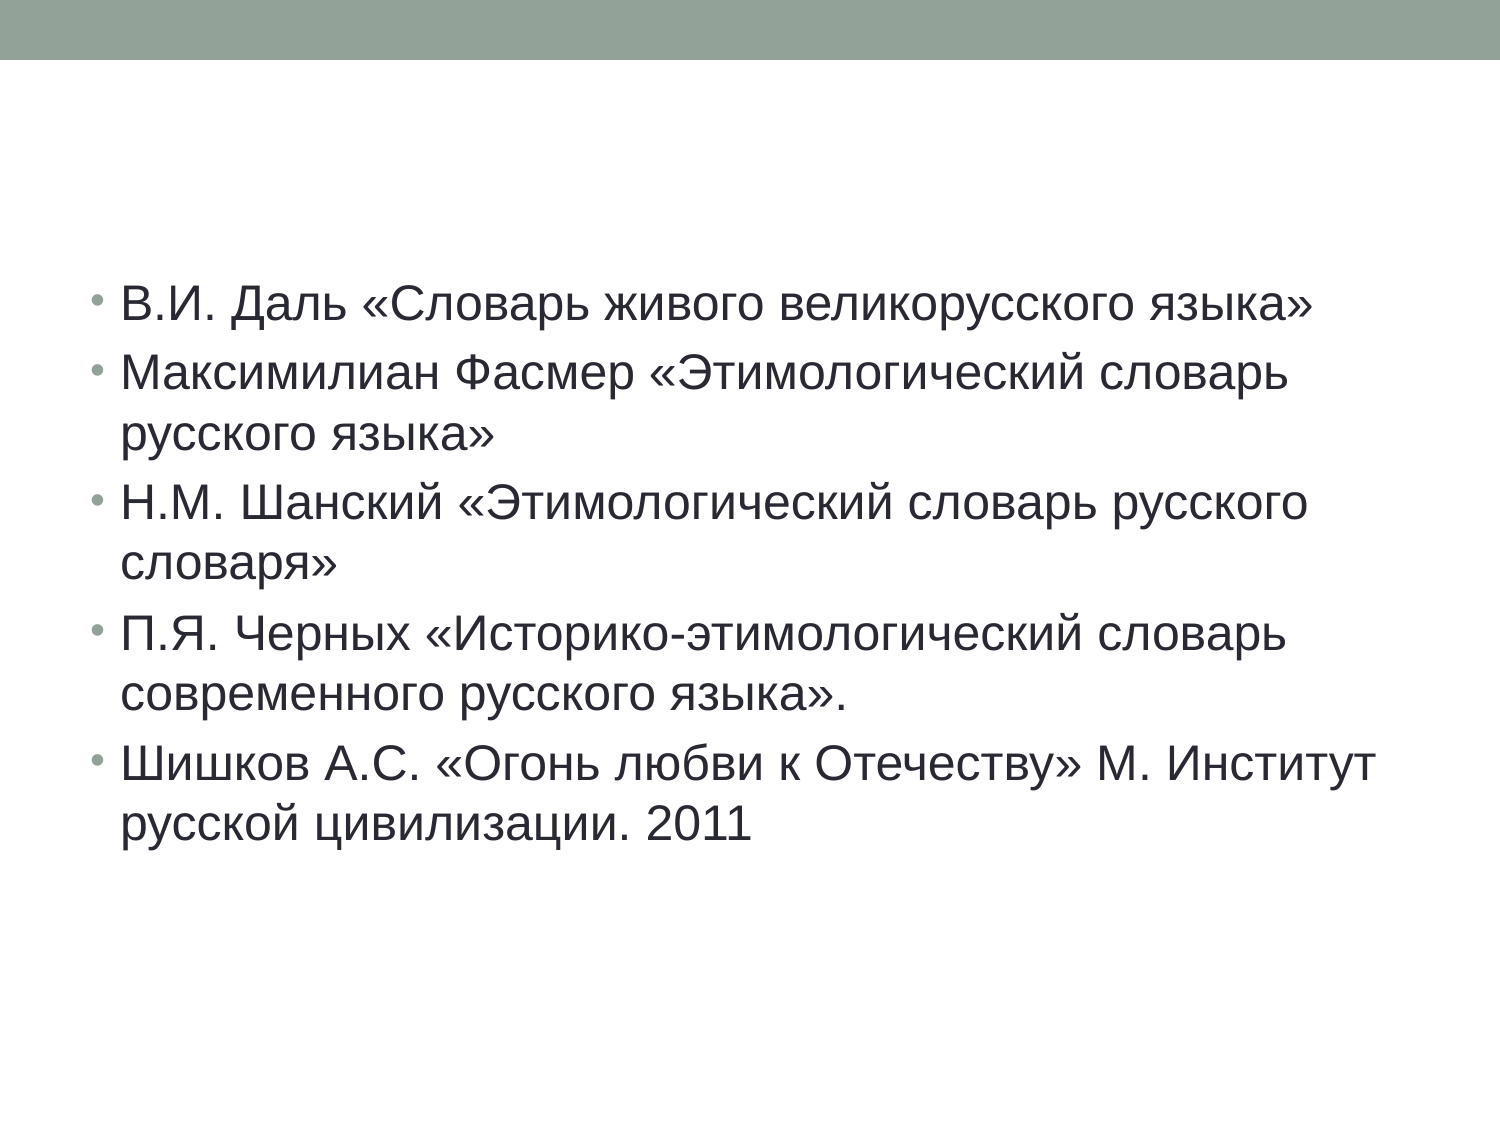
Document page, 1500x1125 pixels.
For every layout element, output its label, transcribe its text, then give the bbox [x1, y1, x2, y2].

list В.И. Даль «Словарь живого великорусского языка» Максимилиан Фасмер «Этимологический словарь русского языка» Н.М. Шанский «Этимологический словарь русского словаря» П.Я. Черных «Историко-этимологический словарь современного русского языка». Шишков А.С. «Огонь любви к Отечеству» М. Институт русской цивилизации. 2011 [75, 262, 1425, 1063]
